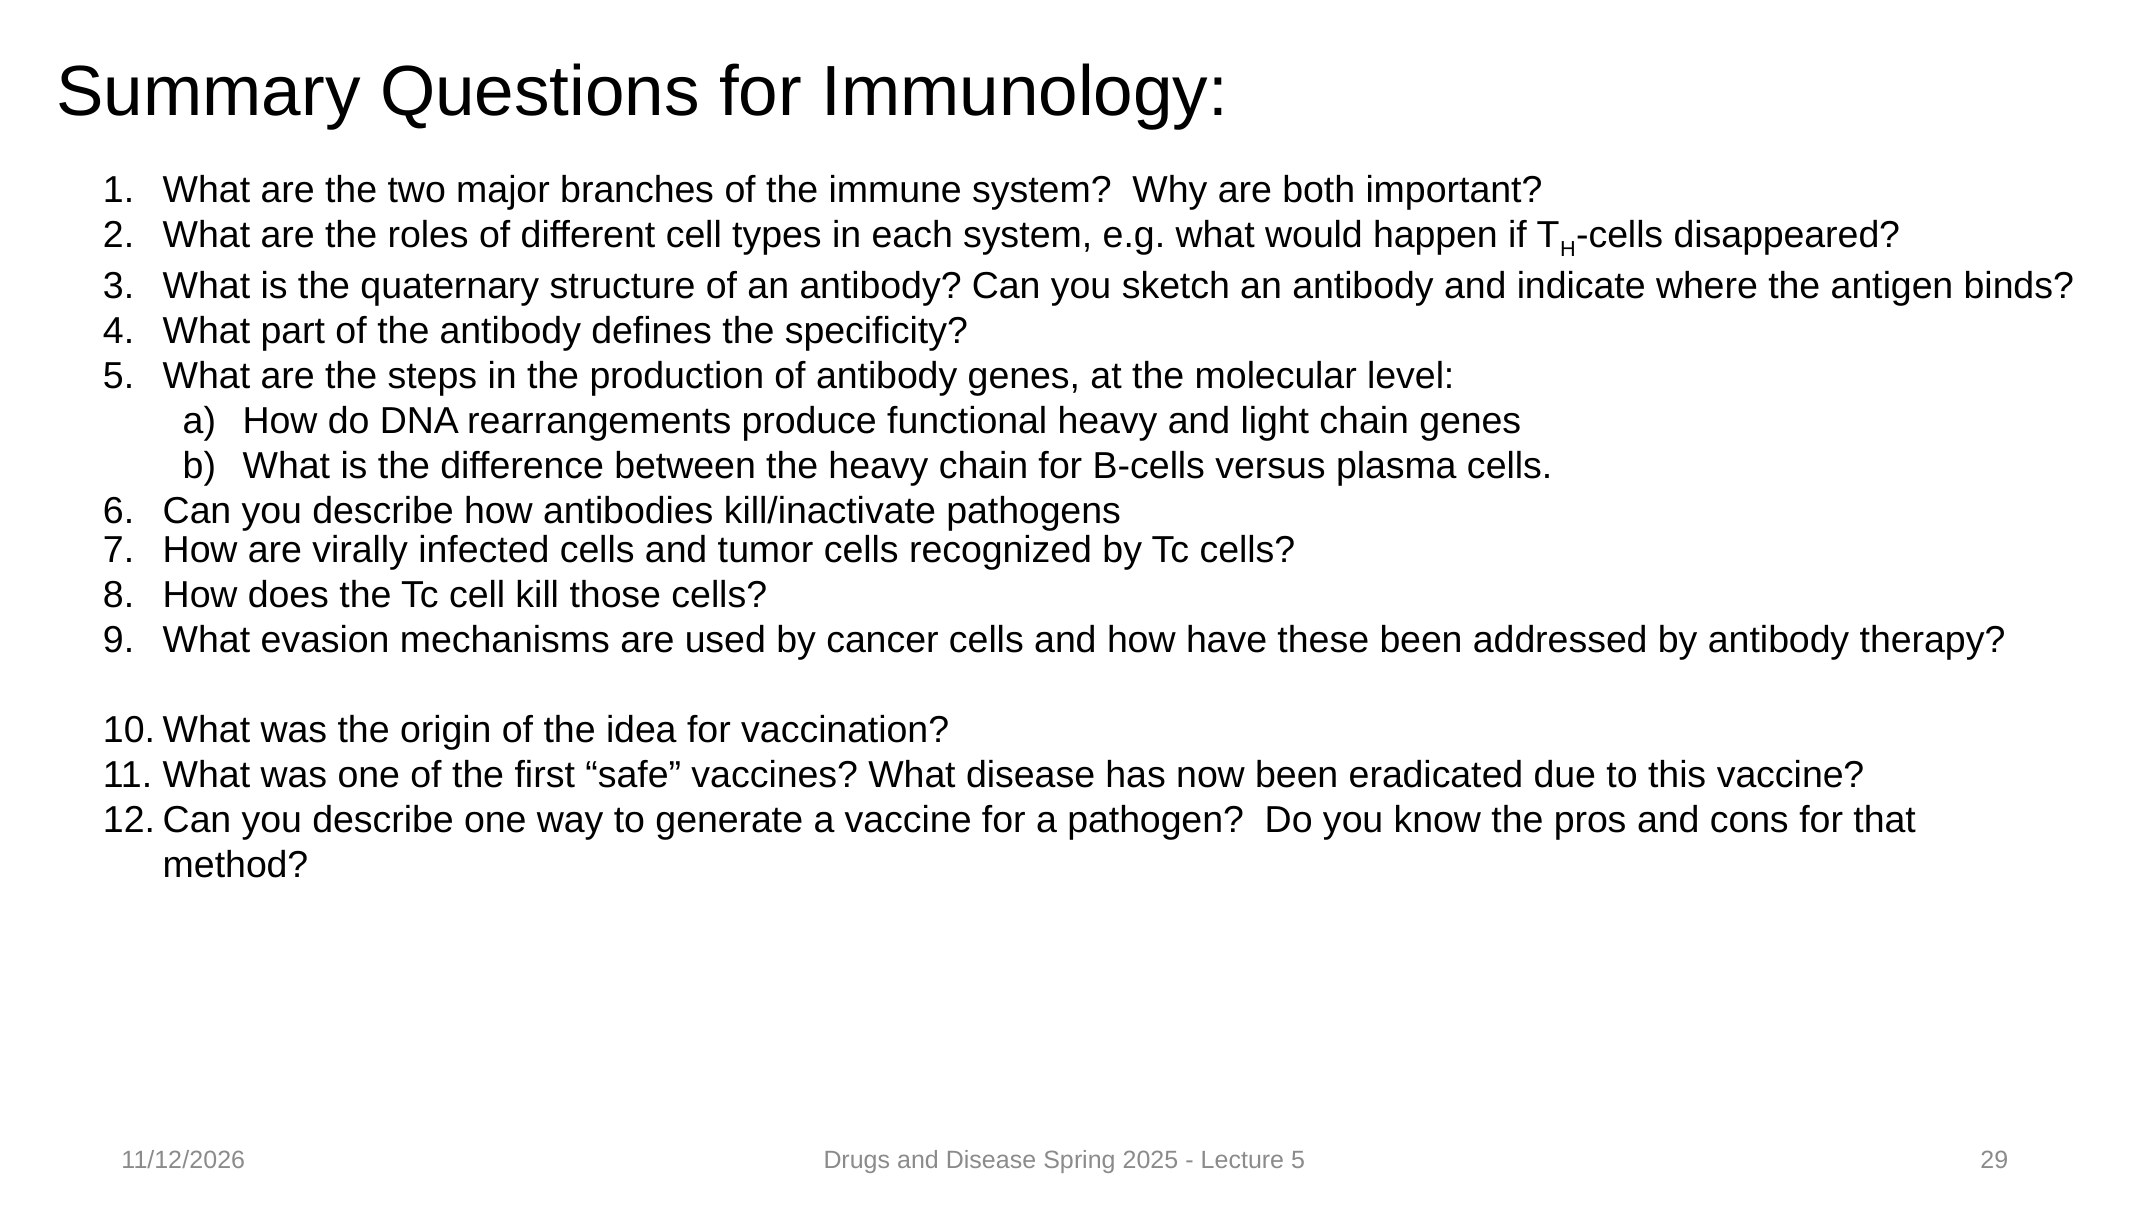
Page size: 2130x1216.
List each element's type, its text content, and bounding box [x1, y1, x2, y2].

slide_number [106, 1126, 604, 1191]
slide_number 29 [1526, 1126, 2024, 1191]
text_box What are the two major branches of the immune system? Why are both important? What are the roles of different cell types in each system, e.g. what would happen if TH-cells disappeared? What is the quaternary structure of an antibody? Can you sketch an antibody and indicate where the antigen binds? What part of the antibody defines the specificity? What are the steps in the production of antibody genes, at the molecular level: How do DNA rearrangements produce functional heavy and light chain genes What is the difference between the heavy chain for B-cells versus plasma cells. Can you describe how antibodies kill/inactivate pathogens [88, 157, 2103, 539]
text_box How are virally infected cells and tumor cells recognized by Tc cells? How does the Tc cell kill those cells? What evasion mechanisms are used by cancer cells and how have these been addressed by antibody therapy? What was the origin of the idea for vaccination? What was one of the first “safe” vaccines? What disease has now been eradicated due to this vaccine? Can you describe one way to generate a vaccine for a pathogen? Do you know the pros and cons for that method? [88, 517, 2071, 893]
footer Drugs and Disease Spring 2025 - Lecture 5 [727, 1126, 1403, 1191]
text_box Summary Questions for Immunology: [41, 36, 1245, 137]
